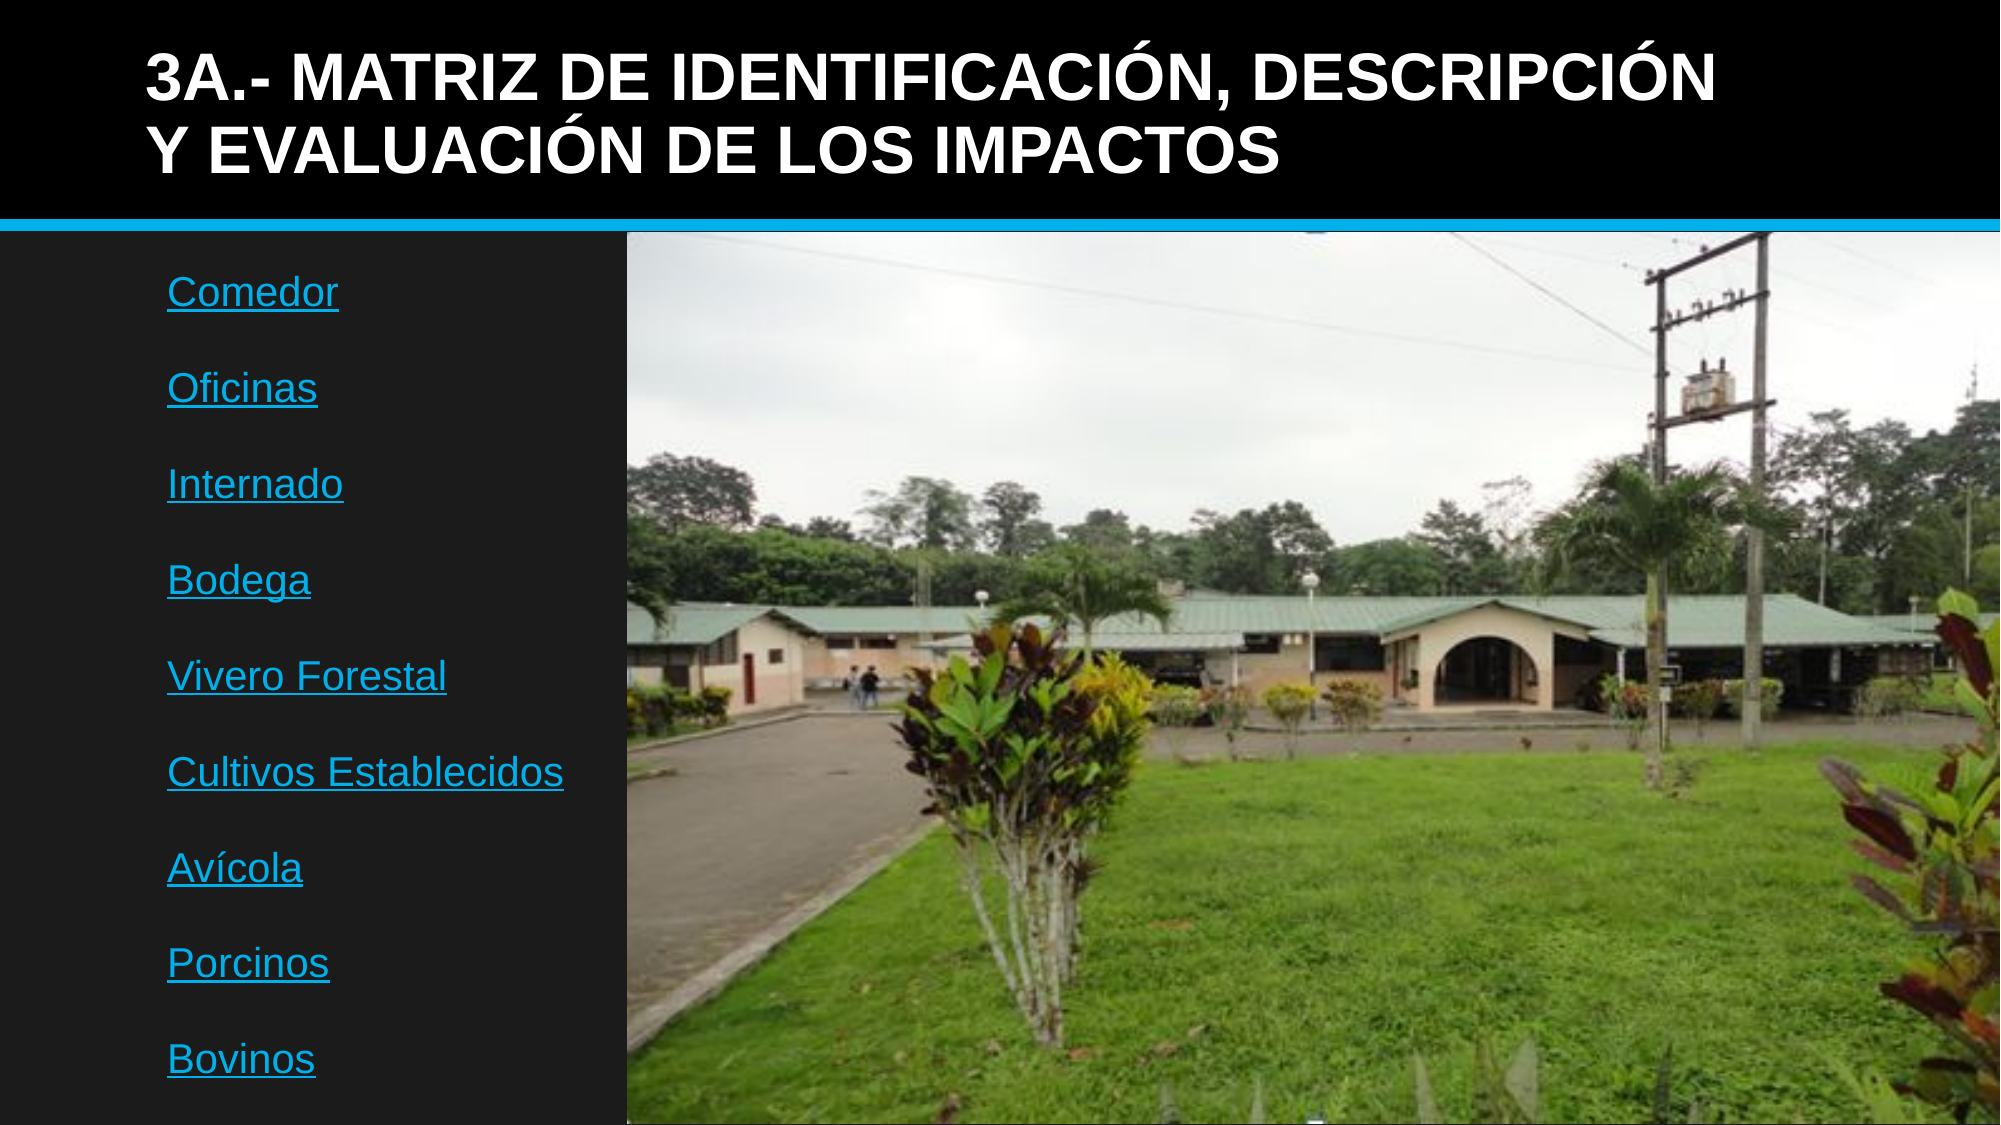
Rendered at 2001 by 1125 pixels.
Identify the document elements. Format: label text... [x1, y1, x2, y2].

picture [627, 232, 2000, 1124]
list Comedor Oficinas Internado Bodega Vivero Forestal Cultivos Establecidos Avícola Porcinos Bovinos [152, 257, 627, 1091]
title 3A.- MATRIZ DE IDENTIFICACIÓN, DESCRIPCIÓN Y EVALUACIÓN DE LOS IMPACTOS [130, 25, 1781, 206]
